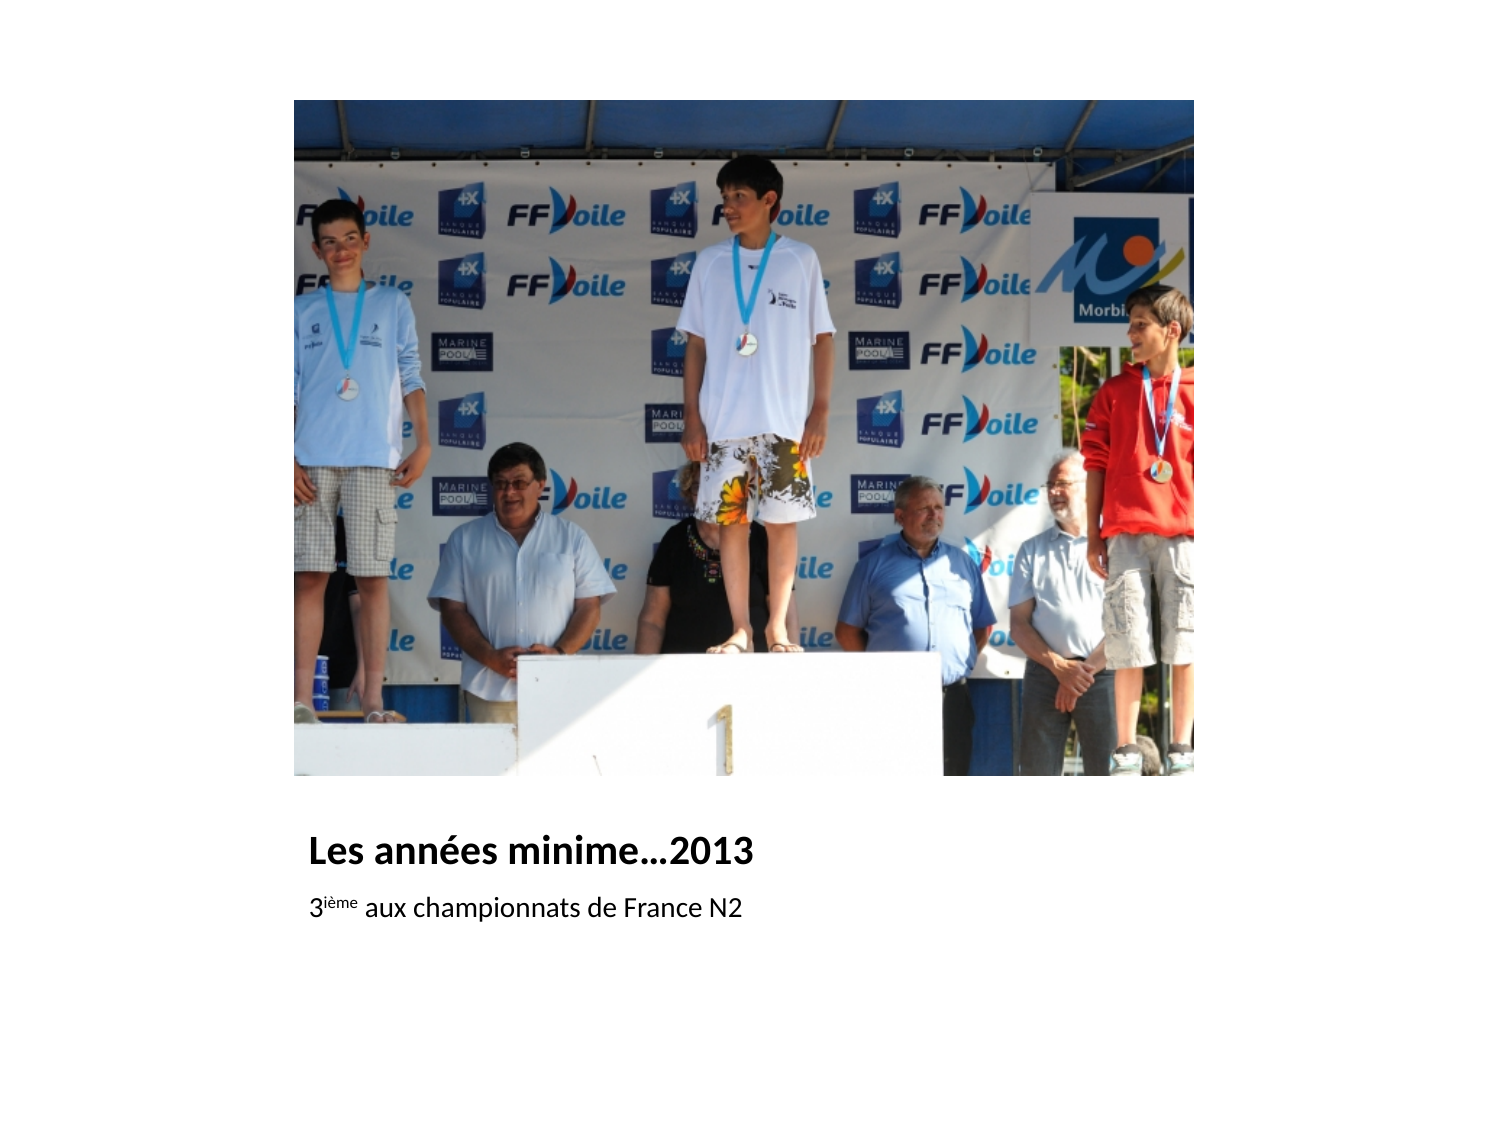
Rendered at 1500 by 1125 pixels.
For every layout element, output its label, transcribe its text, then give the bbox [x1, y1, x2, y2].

title Les années minime…2013 [294, 787, 1194, 880]
list 3ième aux championnats de France N2 [294, 880, 1194, 1013]
picture [293, 100, 1195, 776]
